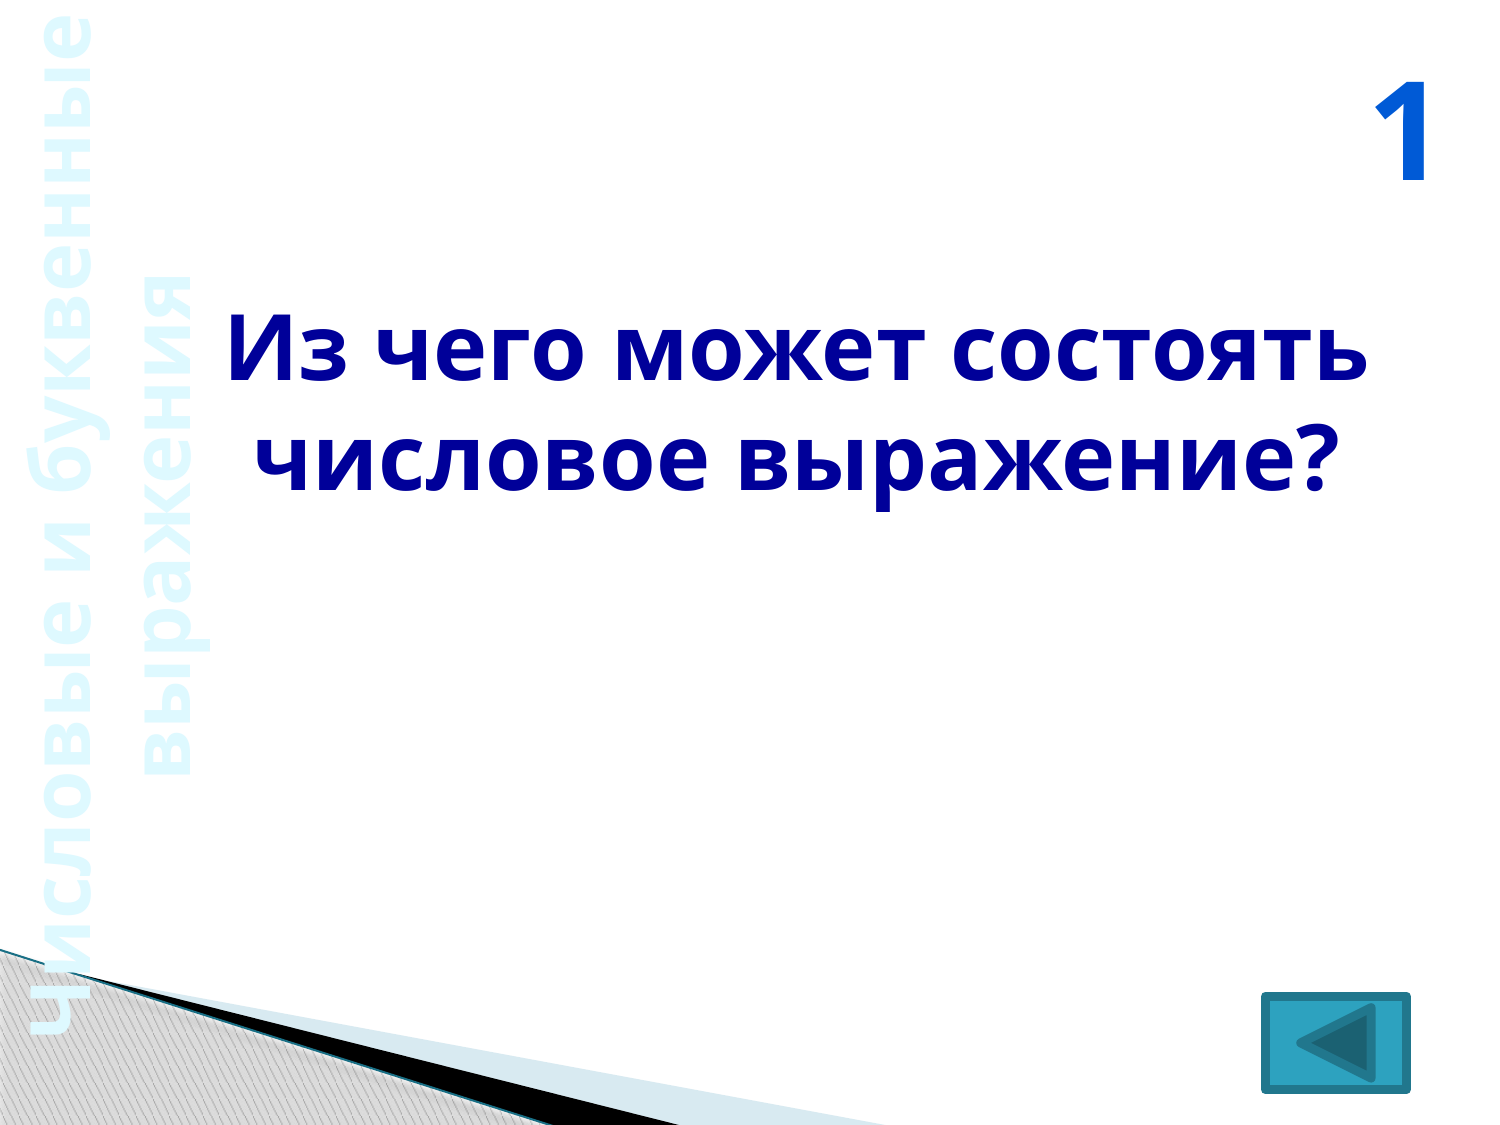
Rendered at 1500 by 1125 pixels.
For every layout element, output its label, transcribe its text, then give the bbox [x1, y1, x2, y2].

text_box [1261, 992, 1411, 1094]
text_box Числовые и буквенные выражения [0, 0, 215, 1055]
text_box Из чего может состоять числовое выражение? [140, 281, 1454, 516]
text_box 1 [1352, 35, 1462, 216]
